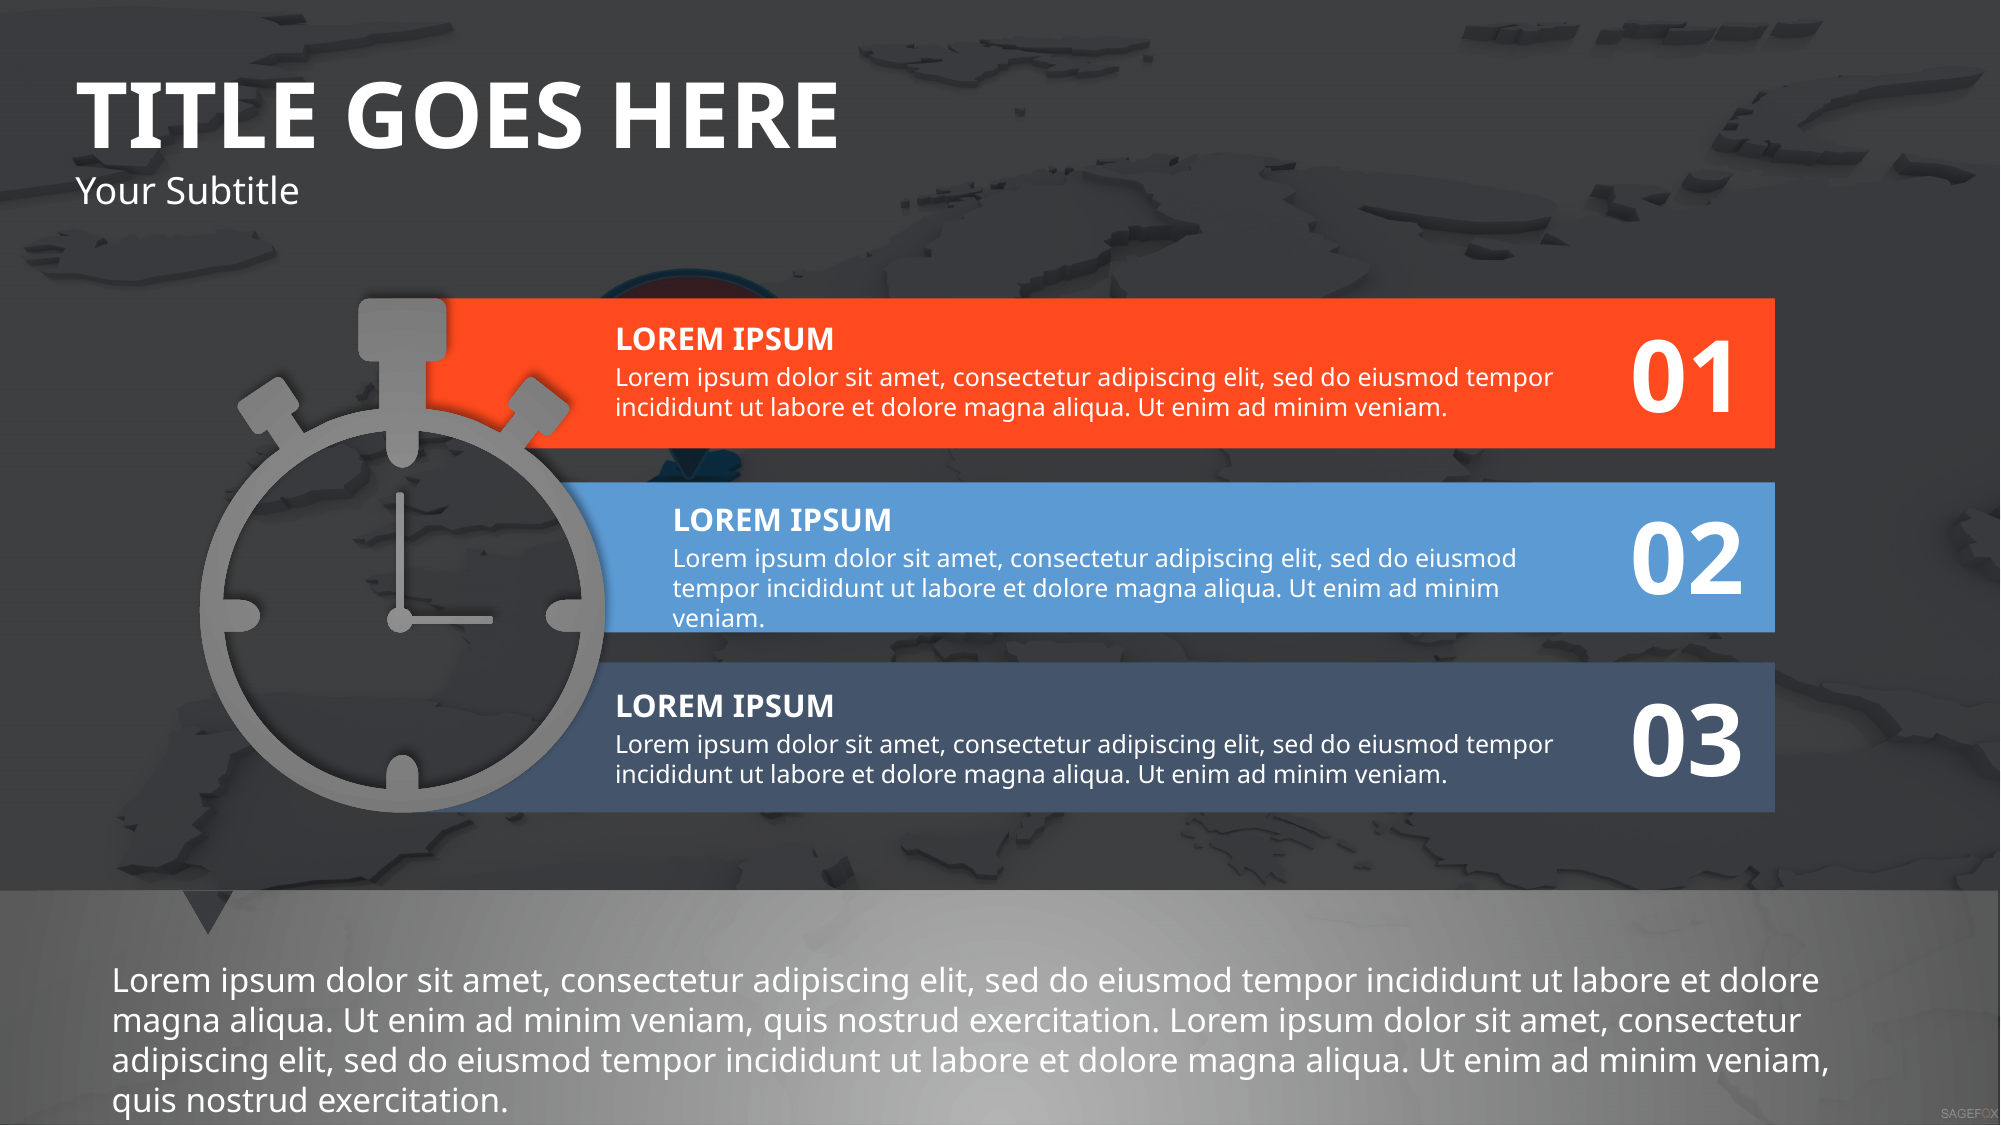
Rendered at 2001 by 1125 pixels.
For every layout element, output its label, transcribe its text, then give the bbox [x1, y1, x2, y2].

text_box [0, 889, 2000, 1125]
text_box [198, 297, 606, 814]
text_box LOREM IPSUM Lorem ipsum dolor sit amet, consectetur adipiscing elit, sed do eiusmod tempor incididunt ut labore et dolore magna aliqua. Ut enim ad minim veniam. [605, 680, 1598, 794]
text_box LOREM IPSUM Lorem ipsum dolor sit amet, consectetur adipiscing elit, sed do eiusmod tempor incididunt ut labore et dolore magna aliqua. Ut enim ad minim veniam. [662, 495, 1588, 638]
text_box TITLE GOES HERE Your Subtitle [60, 49, 1036, 220]
text_box [424, 661, 1776, 814]
text_box [436, 297, 1776, 450]
text_box LOREM IPSUM Lorem ipsum dolor sit amet, consectetur adipiscing elit, sed do eiusmod tempor incididunt ut labore et dolore magna aliqua. Ut enim ad minim veniam. [605, 314, 1598, 427]
text_box Lorem ipsum dolor sit amet, consectetur adipiscing elit, sed do eiusmod tempor incididunt ut labore et dolore magna aliqua. Ut enim ad minim veniam, quis nostrud exercitation. Lorem ipsum dolor sit amet, consectetur adipiscing elit, sed do eiusmod tempor incididunt ut labore et dolore magna aliqua. Ut enim ad minim veniam, quis nostrud exercitation. [96, 952, 1902, 1125]
text_box 02 [1612, 487, 1763, 623]
text_box 01 [1612, 305, 1763, 441]
text_box [575, 481, 1776, 634]
text_box 03 [1612, 669, 1763, 804]
